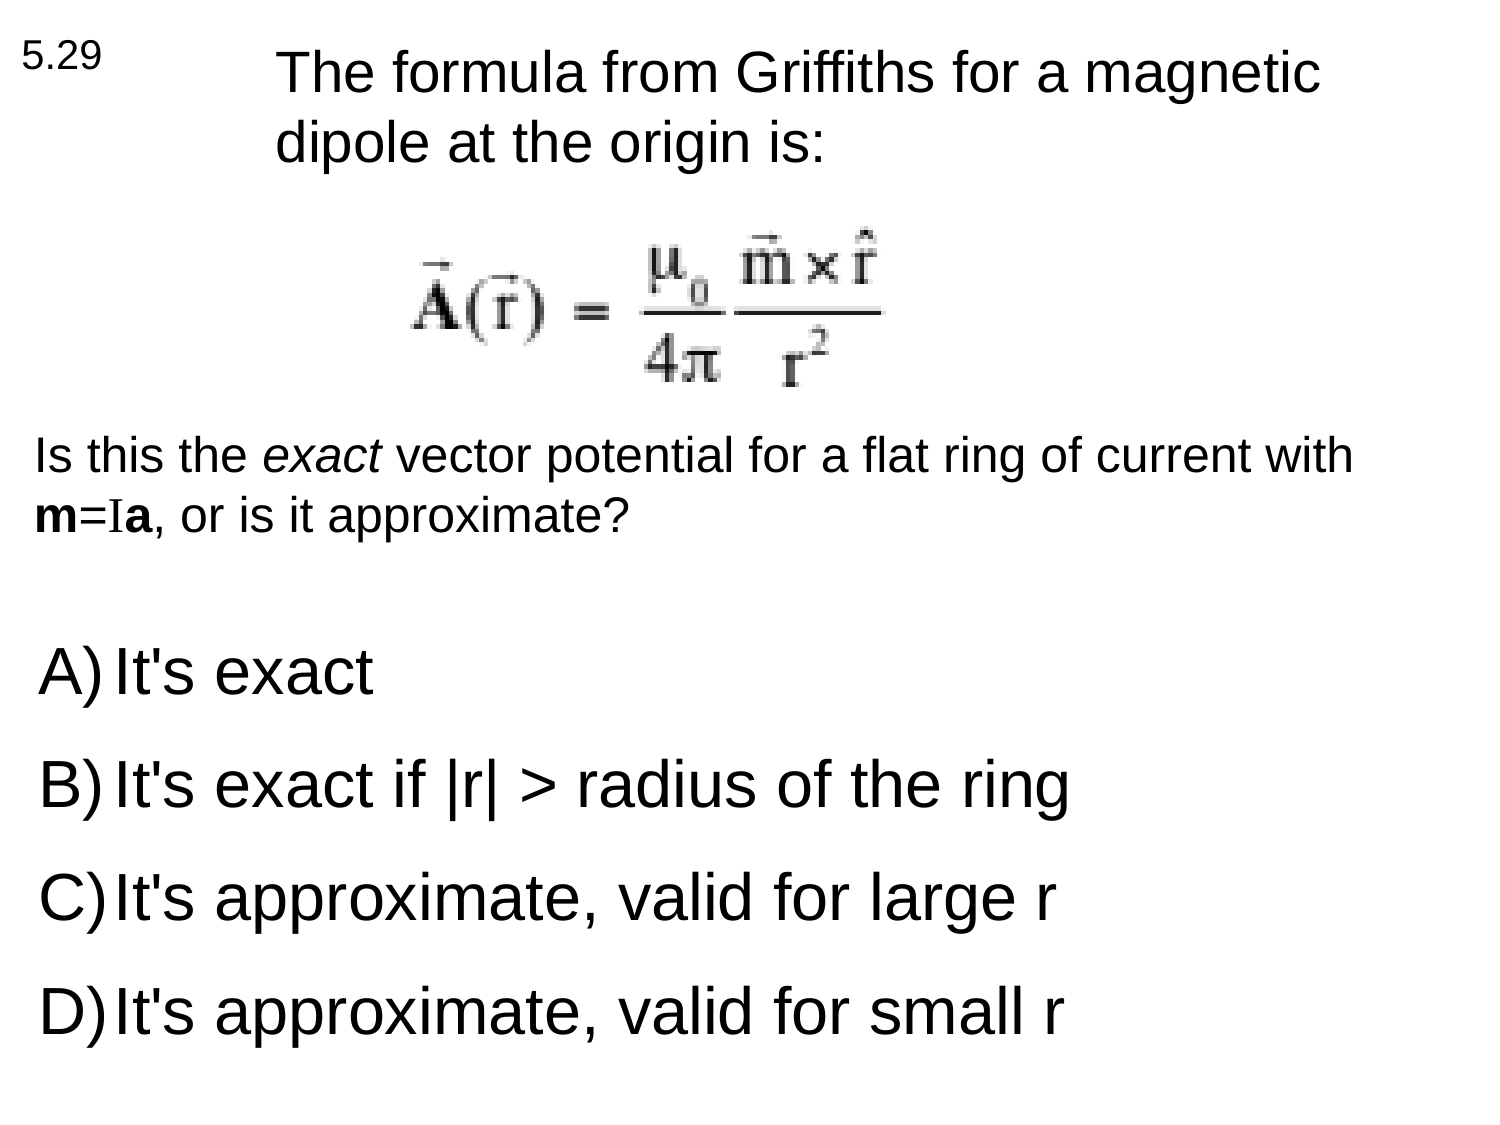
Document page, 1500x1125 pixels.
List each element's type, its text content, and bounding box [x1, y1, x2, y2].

text_box Is this the exact vector potential for a flat ring of current with m=Ia, or is it approximate? [19, 414, 1476, 550]
text_box It's exact It's exact if |r| > radius of the ring It's approximate, valid for large r It's approximate, valid for small r [23, 620, 1460, 1055]
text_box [402, 203, 891, 397]
text_box 5.29 [6, 20, 118, 86]
title The formula from Griffiths for a magnetic dipole at the origin is: [260, 35, 1348, 172]
